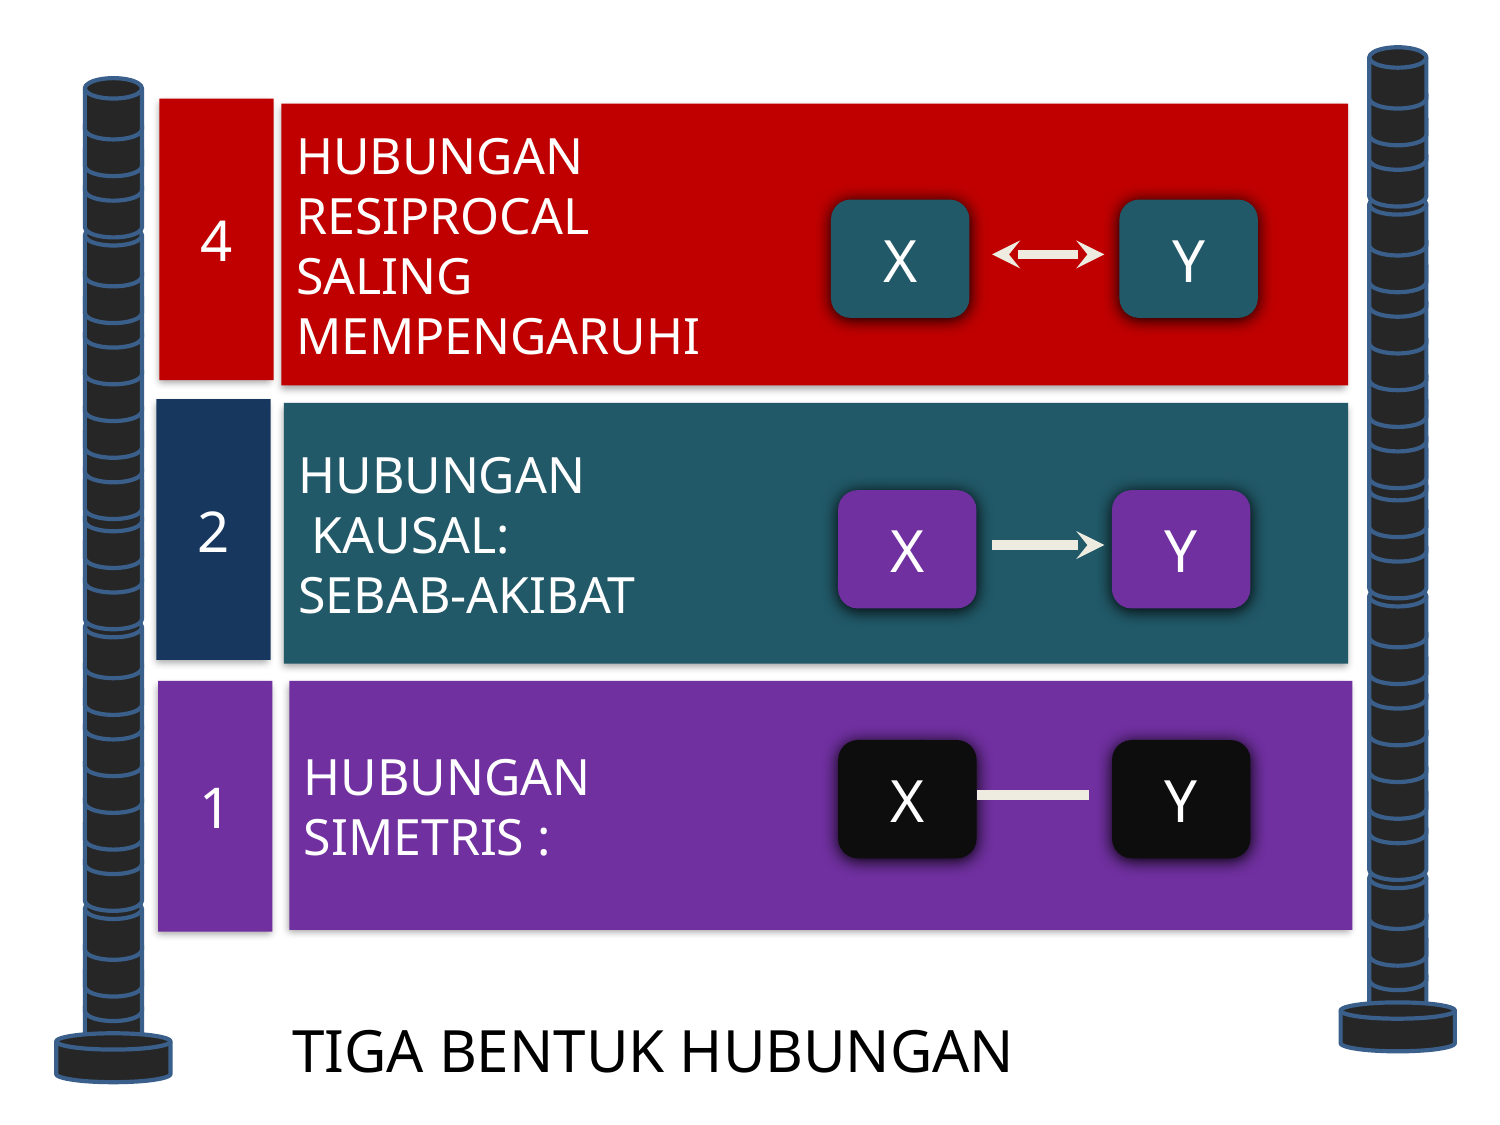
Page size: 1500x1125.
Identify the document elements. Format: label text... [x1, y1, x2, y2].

text_box EKSTERNAL: UJI COBA [1095, 479, 1265, 625]
text_box TIGA BENTUK HUBUNGAN [277, 1006, 1238, 1092]
text_box [825, 729, 994, 875]
text_box X [836, 737, 979, 861]
text_box [1099, 729, 1264, 874]
text_box HUBUNGAN RESIPROCAL SALING MEMPENGARUHI [279, 102, 1335, 387]
text_box HUBUNGAN SIMETRIS : [287, 679, 1335, 932]
text_box 4 [174, 97, 276, 382]
text_box Y [1109, 488, 1253, 611]
text_box EKSTERNAL: UJI COBA [825, 479, 994, 625]
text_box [1340, 46, 1456, 1052]
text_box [55, 77, 171, 1083]
text_box Y [1109, 737, 1253, 861]
text_box HUBUNGAN KAUSAL: SEBAB-AKIBAT [282, 401, 1335, 666]
text_box [818, 188, 984, 334]
text_box X [828, 197, 972, 320]
text_box [1103, 188, 1272, 334]
text_box 1 [174, 679, 274, 934]
text_box Y [1117, 197, 1260, 320]
text_box 2 [174, 397, 273, 662]
text_box X [835, 488, 979, 611]
